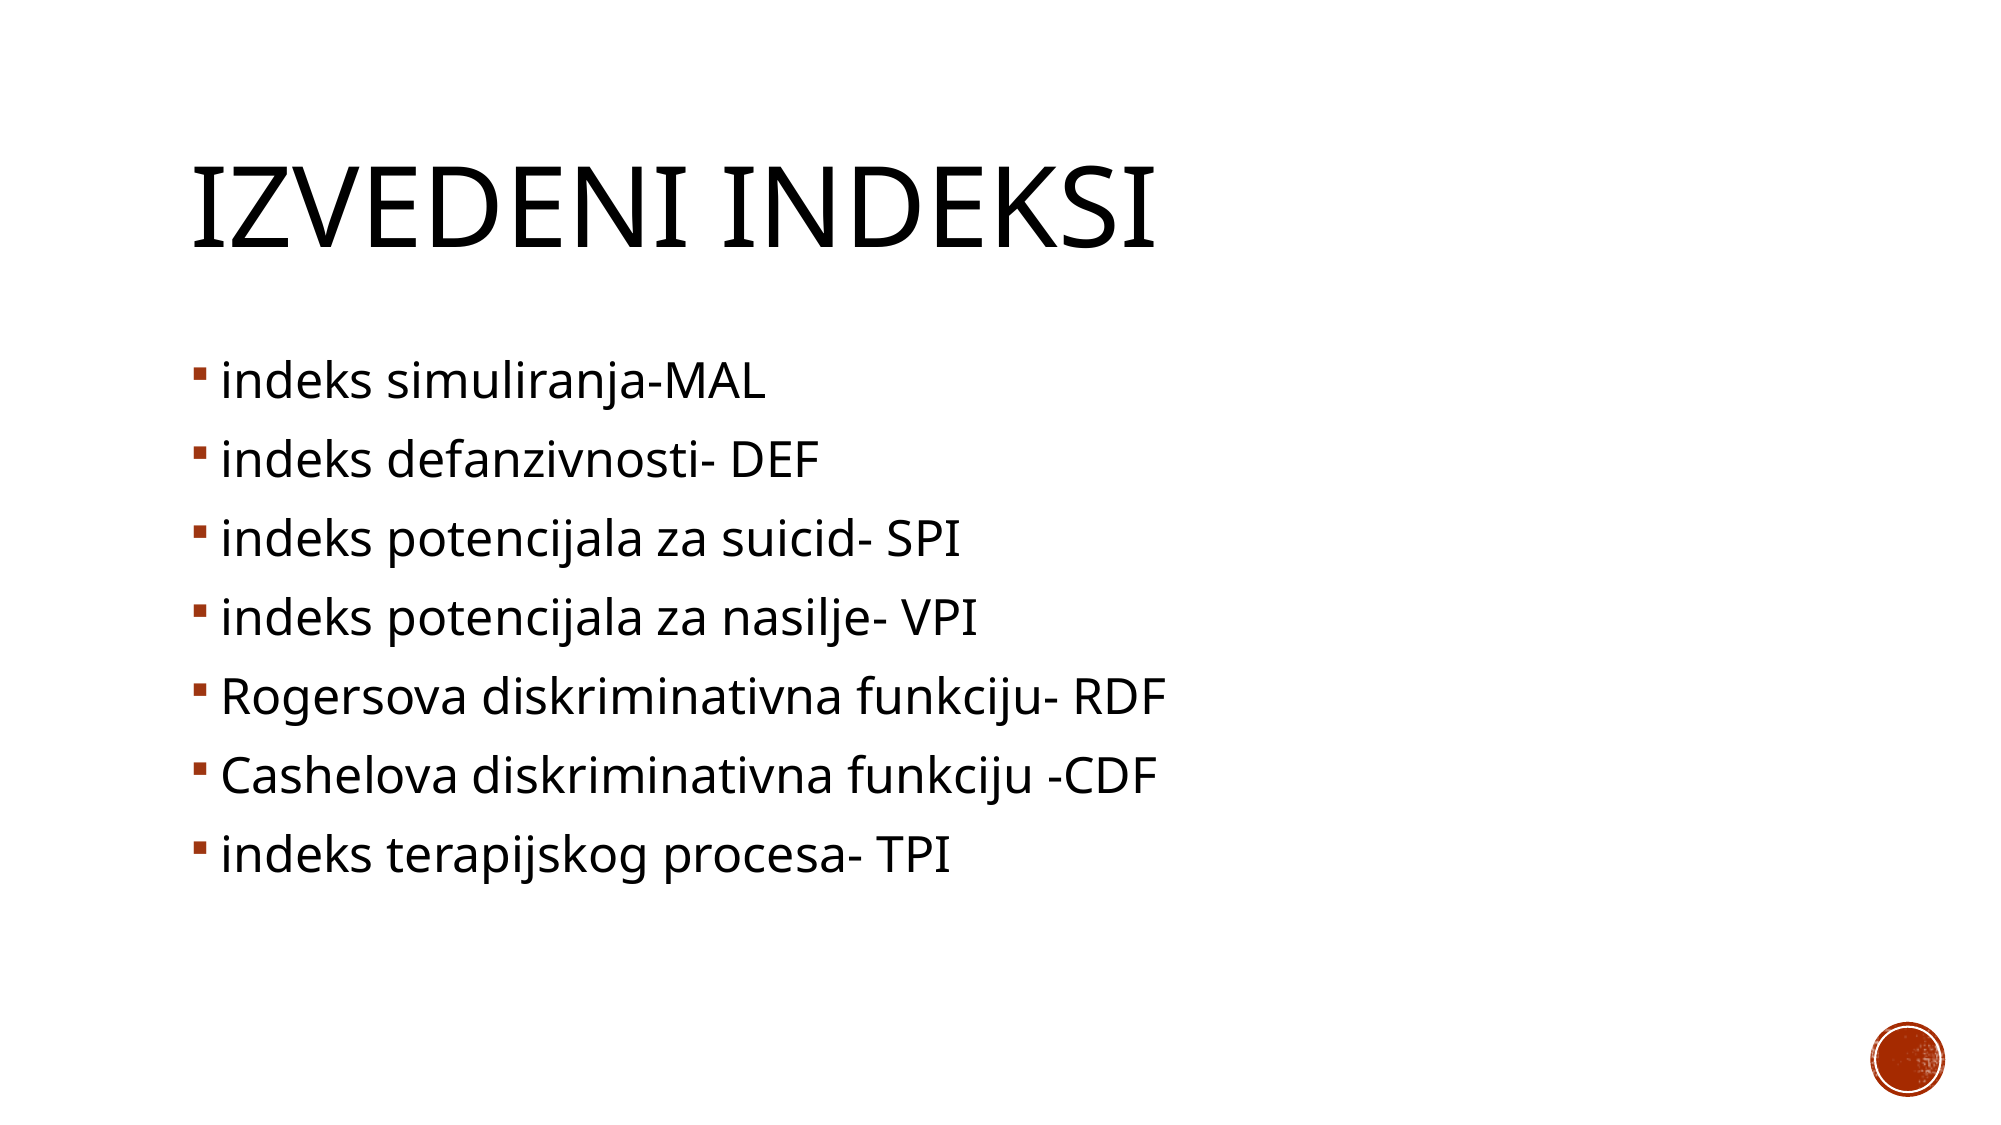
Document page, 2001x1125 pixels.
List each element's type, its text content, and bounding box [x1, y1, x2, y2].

list indeks simuliranja-MAL indeks defanzivnosti- DEF indeks potencijala za suicid- SPI indeks potencijala za nasilje- VPI Rogersova diskriminativna funkciju- RDF Cashelova diskriminativna funkciju -CDF indeks terapijskog procesa- TPI [175, 348, 1826, 1013]
title Izvedeni indeksi [175, 79, 1826, 344]
